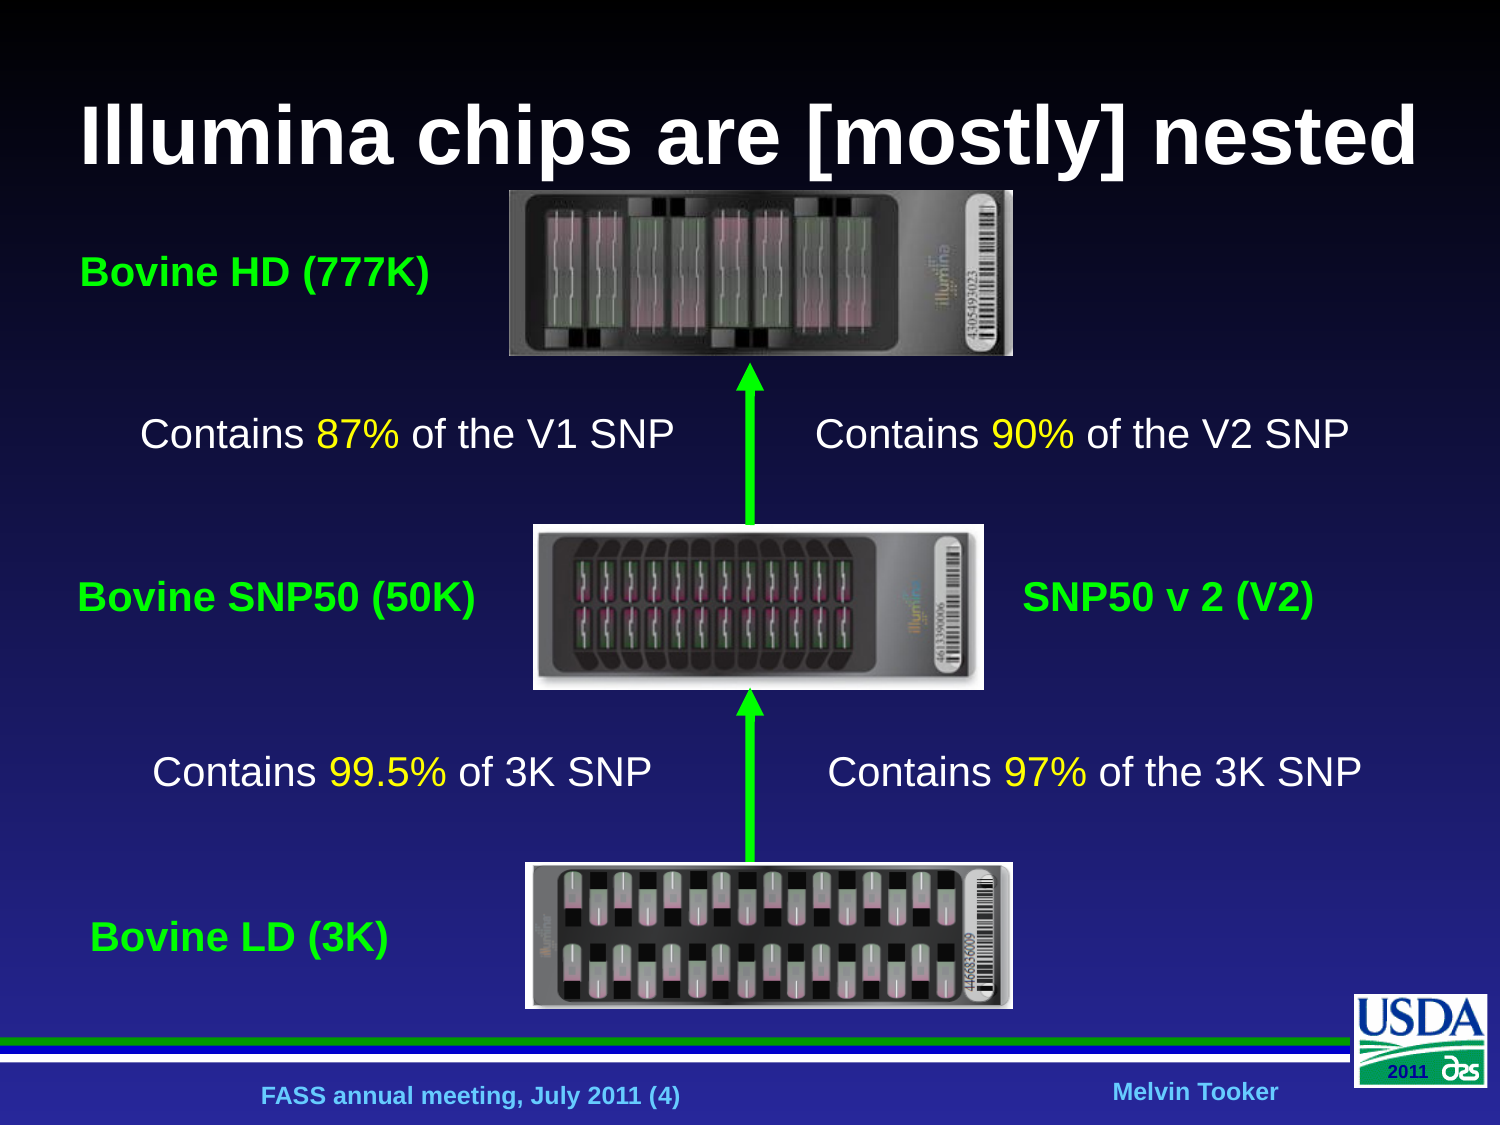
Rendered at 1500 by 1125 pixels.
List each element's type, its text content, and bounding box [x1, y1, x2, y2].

picture [1354, 994, 1488, 1088]
picture [524, 862, 1013, 1009]
text_box Contains 87% of the V1 SNP [124, 399, 725, 465]
text_box Contains 99.5% of 3K SNP [137, 737, 721, 803]
text_box Bovine HD (777K) [64, 237, 503, 303]
text_box Contains 97% of the 3K SNP [812, 737, 1388, 803]
text_box [743, 364, 757, 523]
picture [533, 524, 984, 691]
picture [509, 190, 1013, 356]
text_box Bovine SNP50 (50K) [62, 562, 513, 628]
title Illumina chips are [mostly] nested [37, 37, 1463, 226]
text_box Contains 90% of the V2 SNP [799, 399, 1388, 465]
text_box SNP50 v 2 (V2) [1007, 562, 1421, 628]
text_box Bovine LD (3K) [74, 902, 513, 968]
